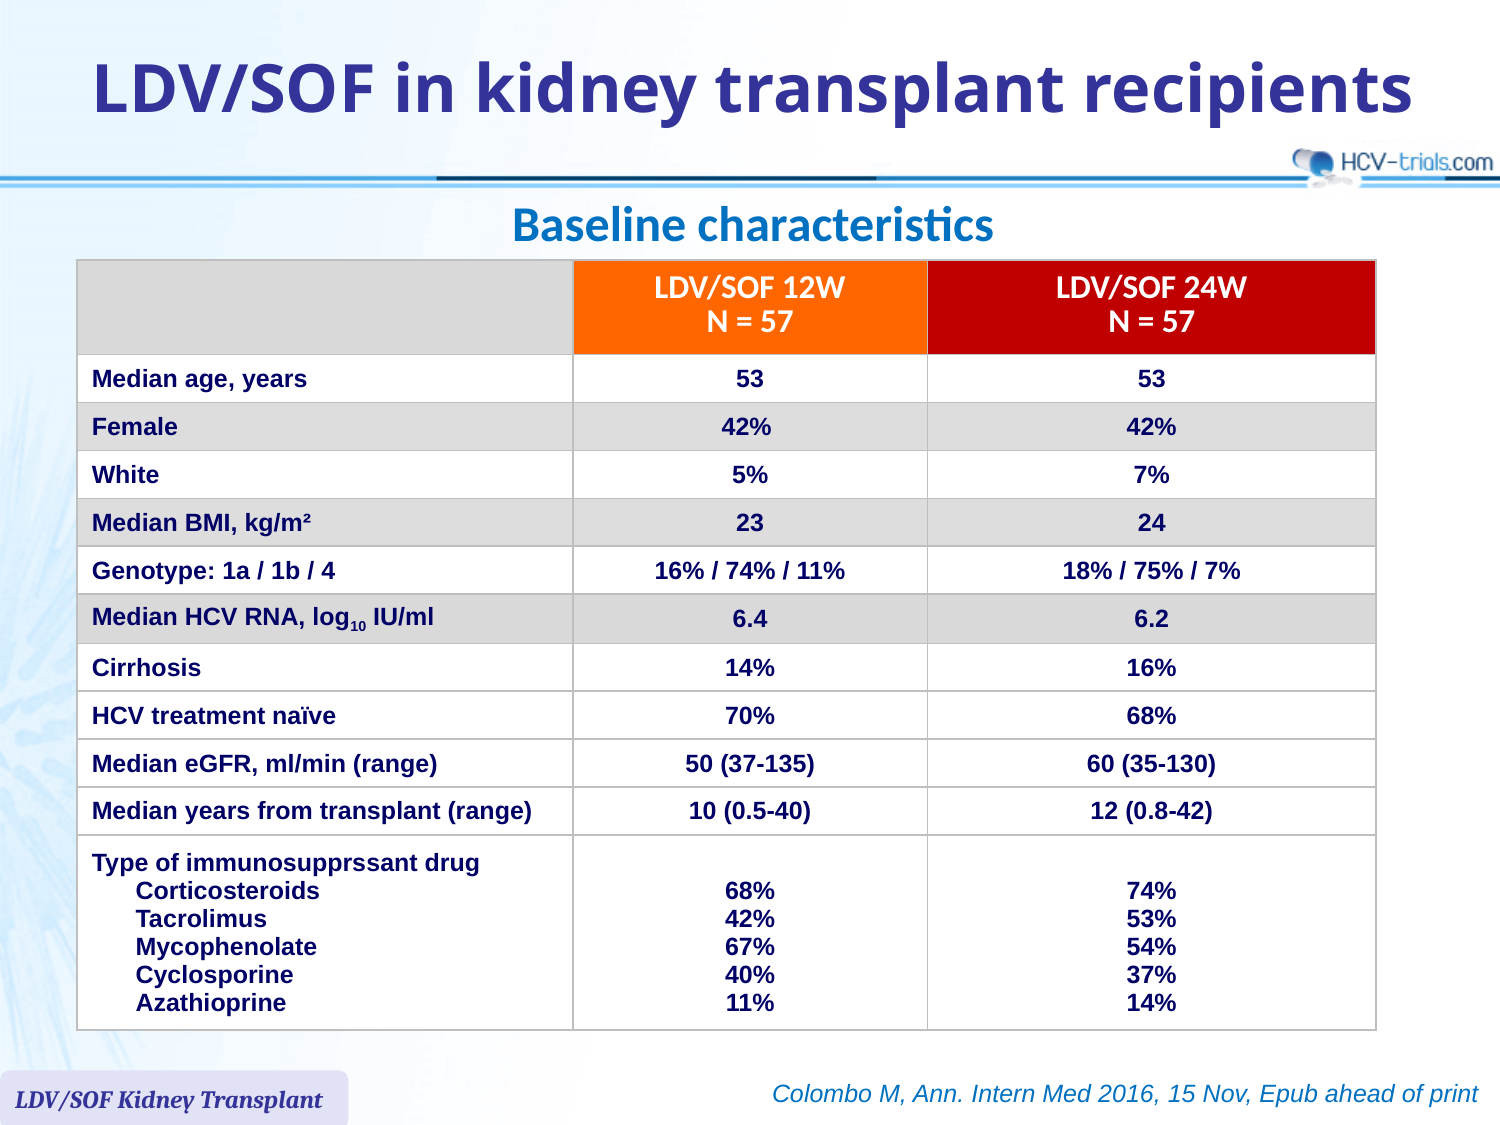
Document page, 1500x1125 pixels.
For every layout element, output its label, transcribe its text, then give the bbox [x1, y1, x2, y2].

table_cell 5% [574, 451, 927, 498]
table_cell Genotype: 1a / 1b / 4 [78, 547, 572, 593]
table_cell Median years from transplant (range) [78, 788, 572, 834]
table_cell 53 [574, 355, 927, 402]
table_cell HCV treatment naïve [78, 692, 572, 738]
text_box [0, 1070, 361, 1125]
table_cell 6.4 [574, 595, 927, 643]
table_cell Median eGFR, ml/min (range) [78, 740, 572, 786]
table_cell 70% [574, 692, 927, 738]
table_cell Median age, years [78, 355, 572, 402]
table_cell 74% 53% 54% 37% 14% [928, 836, 1375, 1029]
title LDV/SOF in kidney transplant recipients [76, 12, 1448, 173]
table_header [78, 261, 572, 354]
table_cell Median HCV RNA, log10 IU/ml [78, 595, 572, 643]
table_cell Female [78, 403, 572, 450]
table_cell Median BMI, kg/m² [78, 499, 572, 545]
table_cell 16% / 74% / 11% [574, 547, 927, 593]
table_cell 6.2 [928, 595, 1375, 643]
text_box Colombo M, Ann. Intern Med 2016, 15 Nov, Epub ahead of print [756, 1070, 1495, 1116]
table_cell 53 [928, 355, 1375, 402]
table_cell 14% [574, 644, 927, 690]
table_cell 42% [574, 403, 927, 450]
table_cell 60 (35-130) [928, 740, 1375, 786]
text_box Baseline characteristics [11, 184, 1496, 260]
table_cell 42% [928, 403, 1375, 450]
table_cell 68% 42% 67% 40% 11% [574, 836, 927, 1029]
table_cell Cirrhosis [78, 644, 572, 690]
table_cell 7% [928, 451, 1375, 498]
table_cell 68% [928, 692, 1375, 738]
table_header LDV/SOF 12W N = 57 [574, 261, 927, 354]
table_cell 16% [928, 644, 1375, 690]
table_cell 50 (37-135) [574, 740, 927, 786]
table_cell 23 [574, 499, 927, 545]
table_cell 12 (0.8-42) [928, 788, 1375, 834]
table_cell Type of immunosupprssant drug Corticosteroids Tacrolimus Mycophenolate Cyclosporine Azathioprine [78, 836, 572, 1029]
table_header LDV/SOF 24W N = 57 [928, 261, 1375, 354]
table_cell 10 (0.5-40) [574, 788, 927, 834]
table_cell 24 [928, 499, 1375, 545]
picture [0, 0, 1500, 1125]
table_cell White [78, 451, 572, 498]
table_cell 18% / 75% / 7% [928, 547, 1375, 593]
